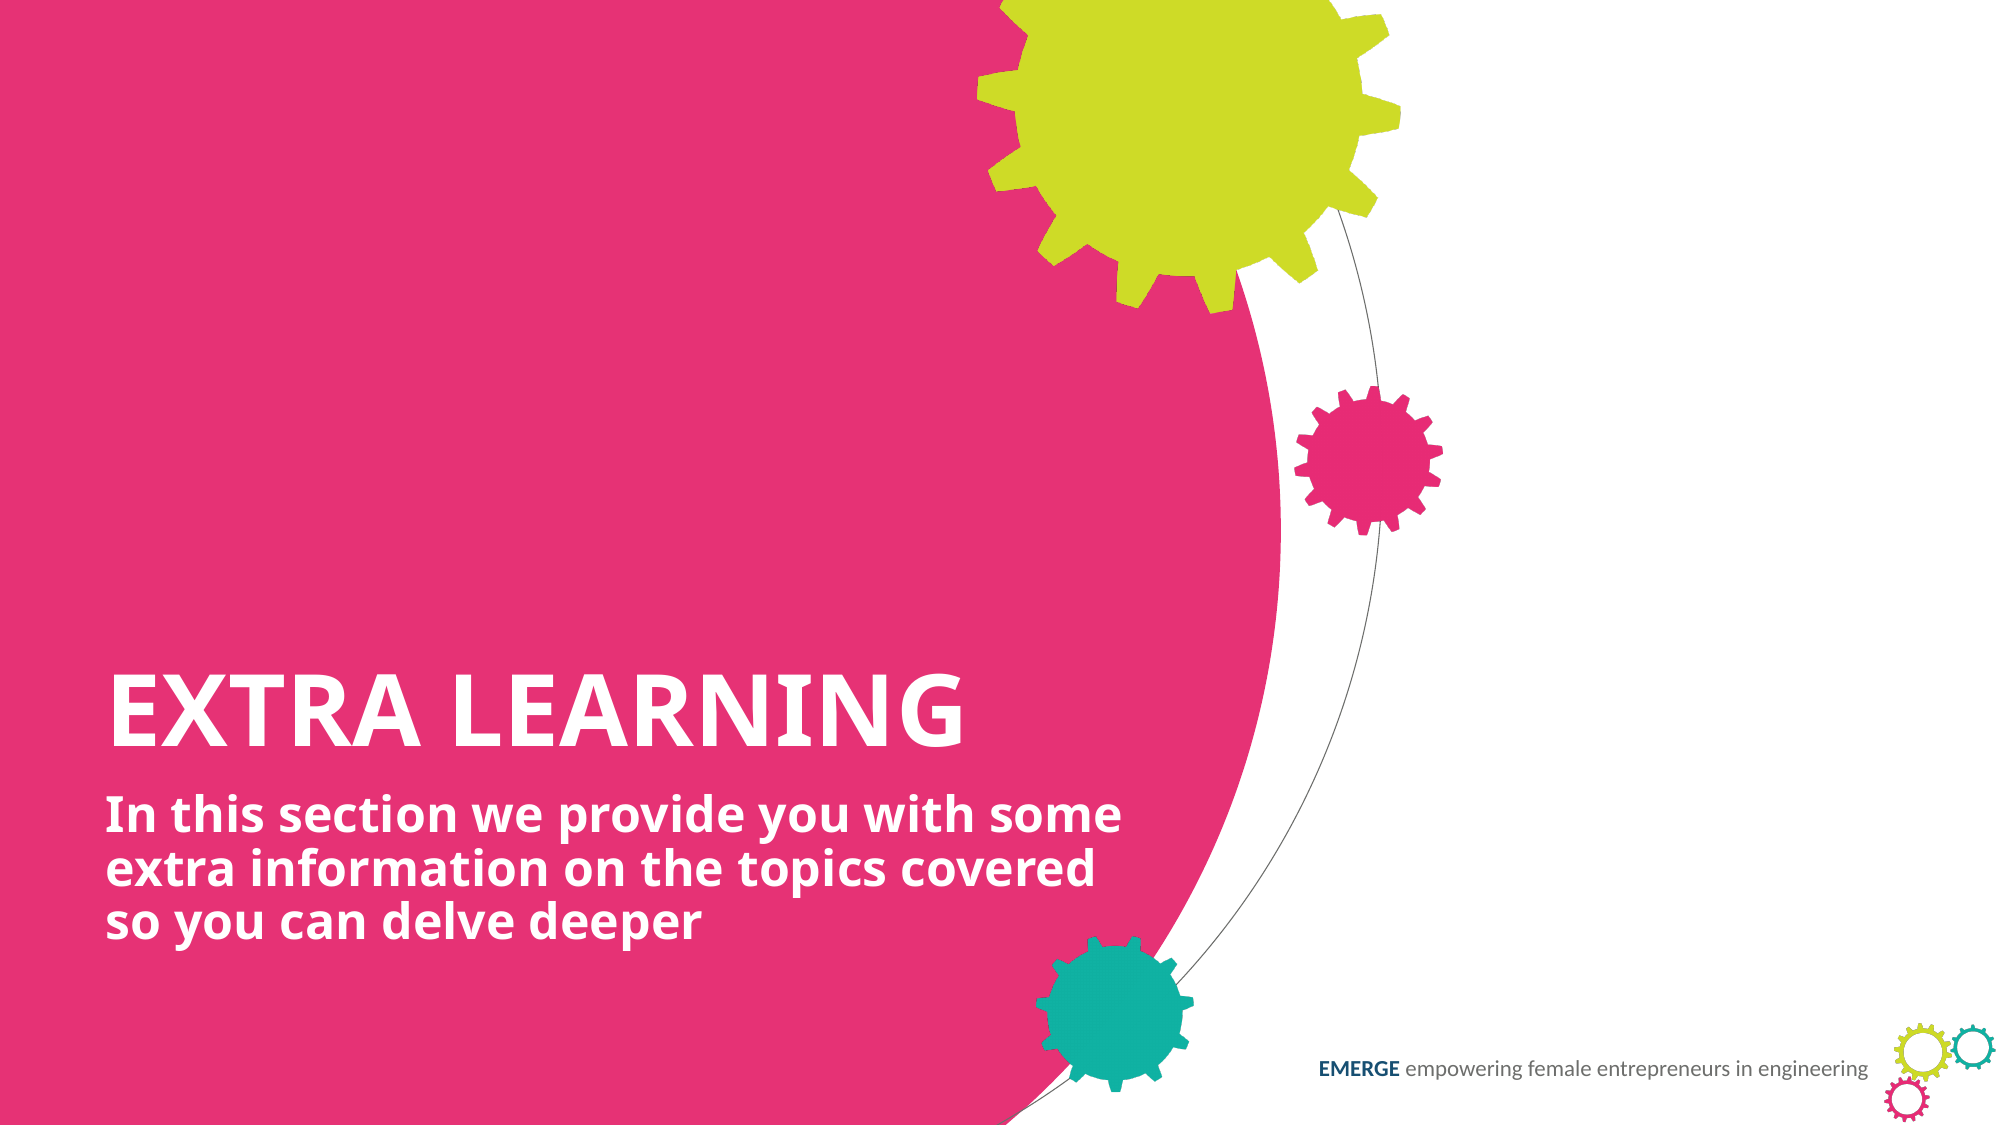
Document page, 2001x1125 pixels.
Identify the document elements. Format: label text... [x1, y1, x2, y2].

picture [929, 0, 1447, 360]
picture [1287, 382, 1447, 541]
picture [1030, 930, 1203, 1098]
picture [1865, 995, 2001, 1125]
list EXTRA LEARNING In this section we provide you with some extra information on the topics covered so you can delve deeper [90, 587, 1156, 1024]
